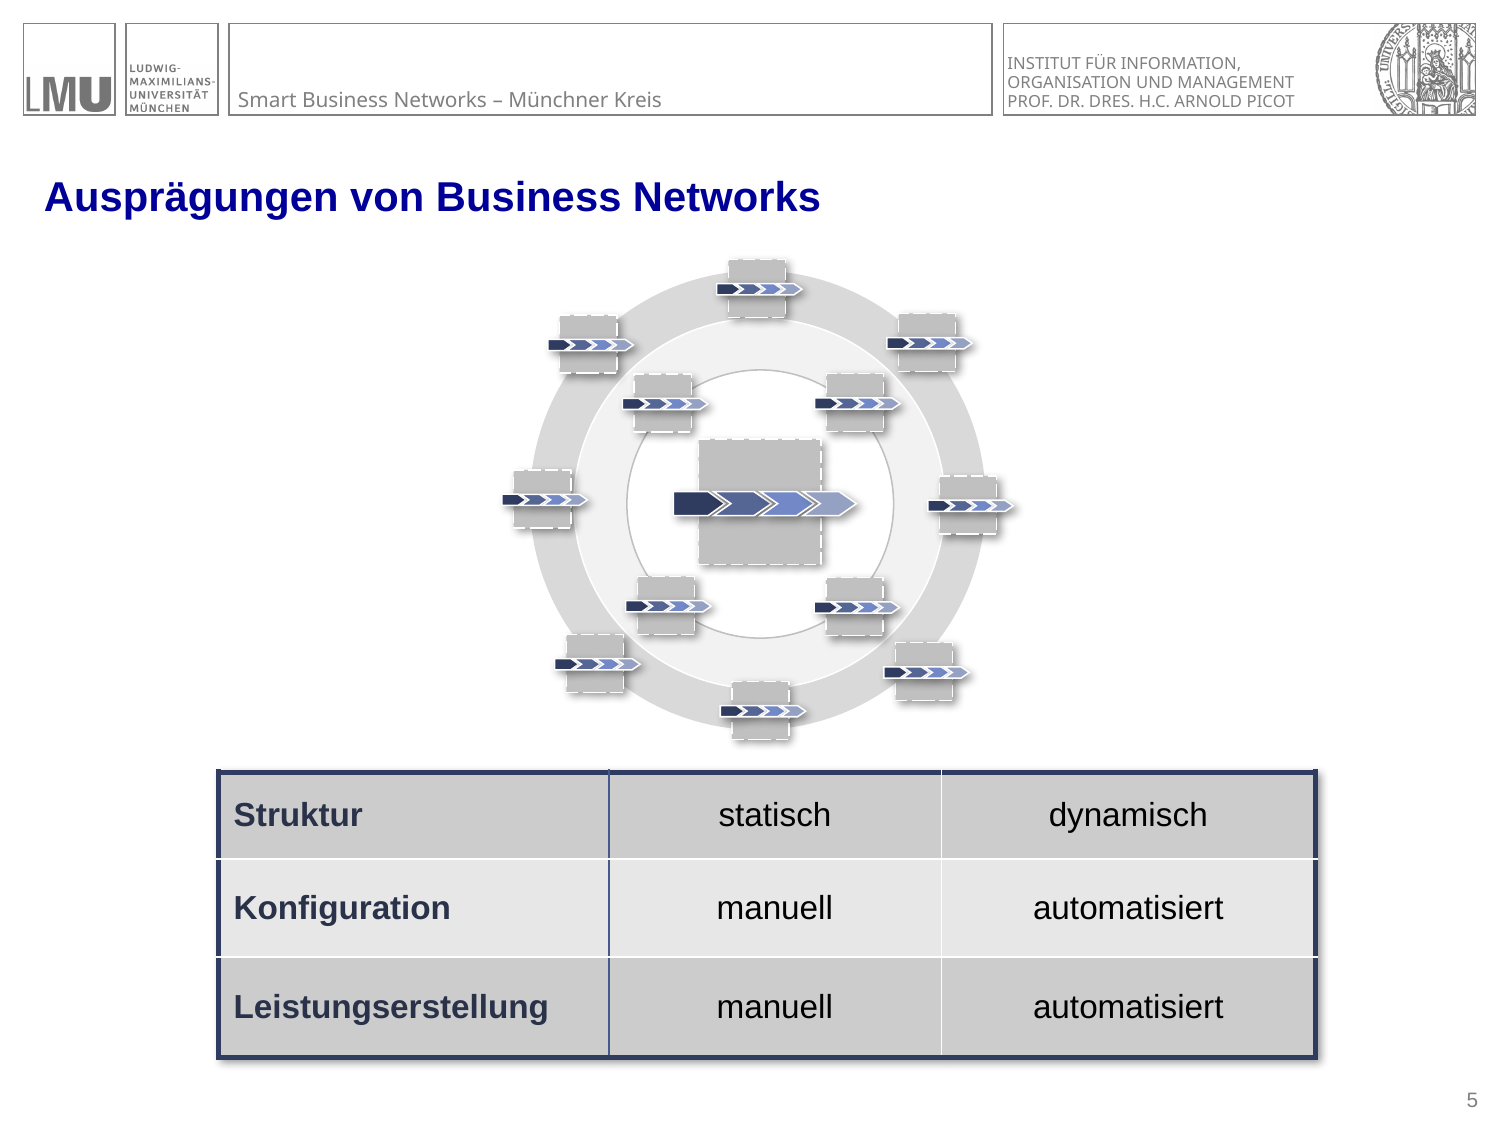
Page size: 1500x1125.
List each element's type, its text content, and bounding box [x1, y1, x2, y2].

table_cell Leistungserstellung [221, 958, 608, 1055]
picture [25, 63, 112, 113]
text_box Ausprägungen von Business Networks [29, 162, 1376, 227]
table_header dynamisch [942, 775, 1313, 858]
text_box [501, 259, 1014, 740]
table_cell automatisiert [942, 958, 1313, 1055]
table_header statisch [610, 775, 941, 858]
table_cell Konfiguration [221, 860, 608, 956]
table_cell automatisiert [942, 860, 1313, 956]
table_header Struktur [221, 775, 608, 858]
table_cell manuell [610, 958, 941, 1055]
table_cell manuell [610, 860, 941, 956]
picture [129, 63, 216, 113]
slide_number 5 [1436, 1085, 1479, 1112]
picture [1374, 24, 1475, 114]
